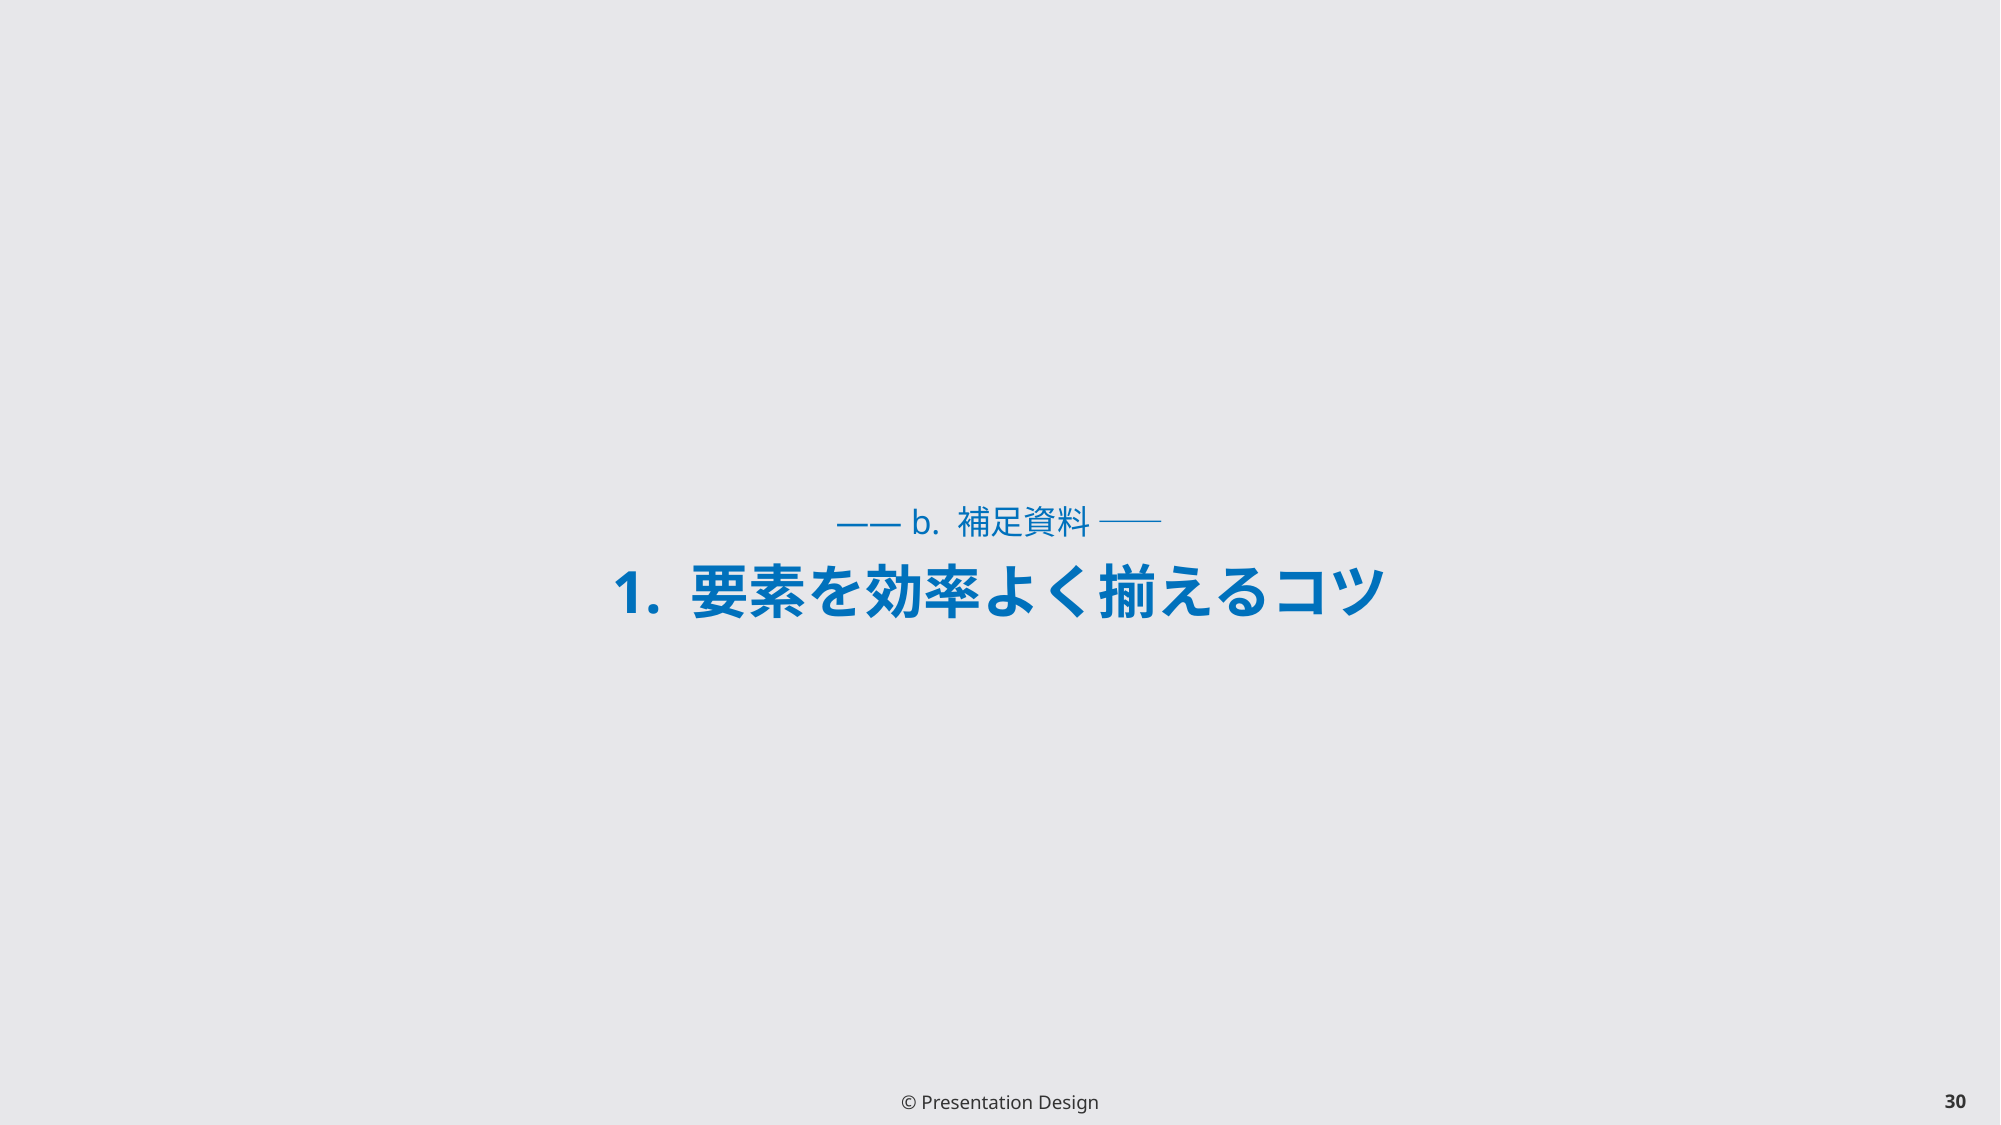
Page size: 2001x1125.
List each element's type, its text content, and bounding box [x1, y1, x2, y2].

footer © Presentation Design [143, 1081, 1857, 1125]
slide_number 29 [1891, 1081, 1967, 1124]
title ―― b. 補足資料 ―― 1. 要素を効率よく揃えるコツ [127, 494, 1873, 625]
